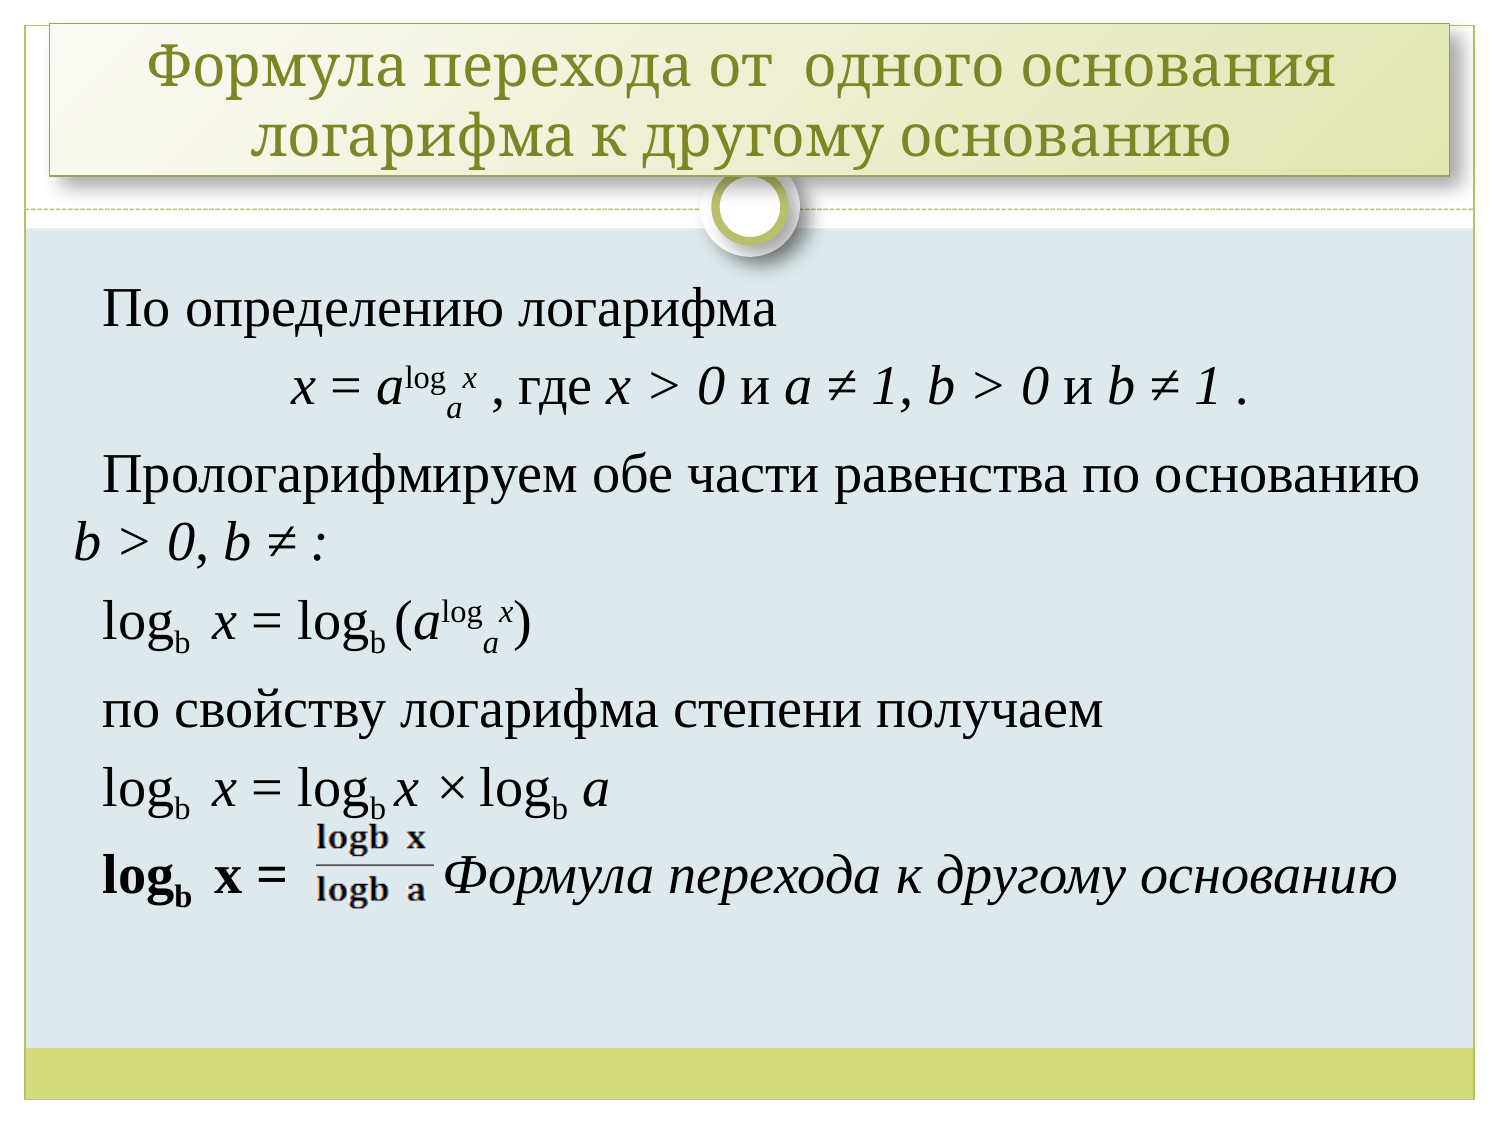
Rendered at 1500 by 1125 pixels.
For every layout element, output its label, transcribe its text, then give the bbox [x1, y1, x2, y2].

picture [316, 820, 434, 917]
list По определению логарифма x = alogax , где x > 0 и a ≠ 1, b > 0 и b ≠ 1 . Прологарифмируем обе части равенства по основанию b > 0, b ≠ : logb x = logb (alogax) по свойству логарифма степени получаем logb x = logb x × logb a logb x = Формула перехода к другому основанию [58, 262, 1442, 1032]
title Формула перехода от одного основания логарифма к другому основанию [49, 23, 1450, 177]
